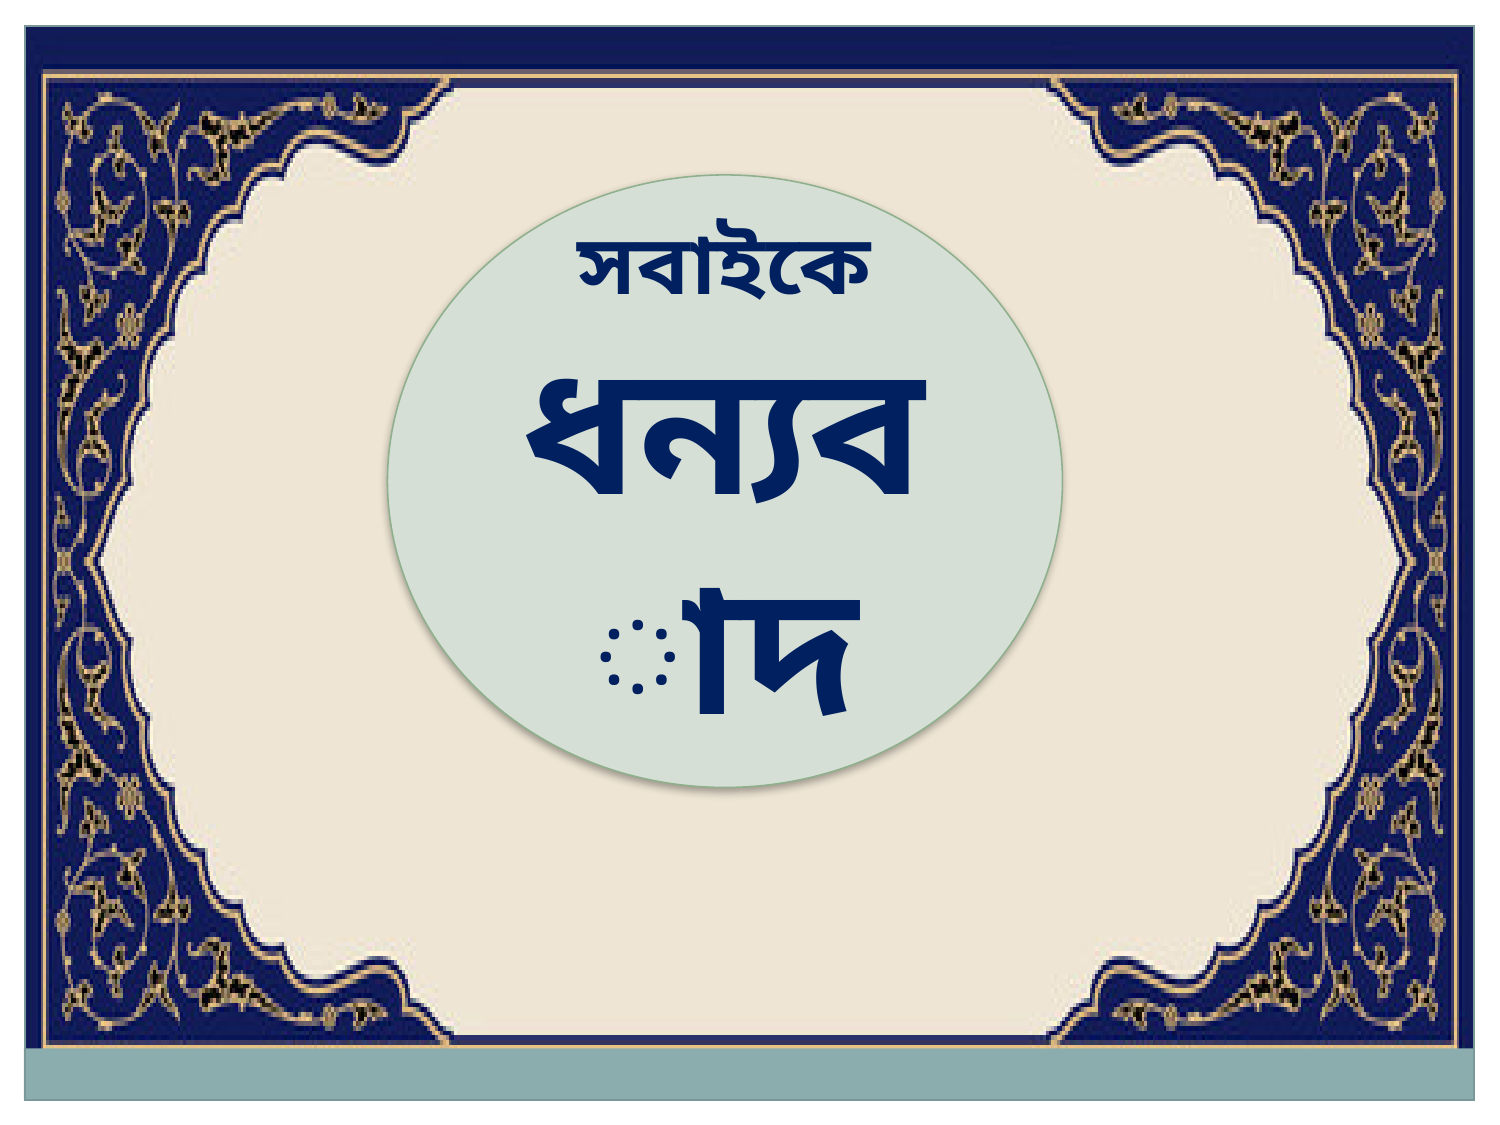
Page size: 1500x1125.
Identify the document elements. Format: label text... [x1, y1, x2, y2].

text_box সবাইকে ধন্যবাদ [386, 174, 1064, 789]
picture [26, 27, 1473, 1048]
